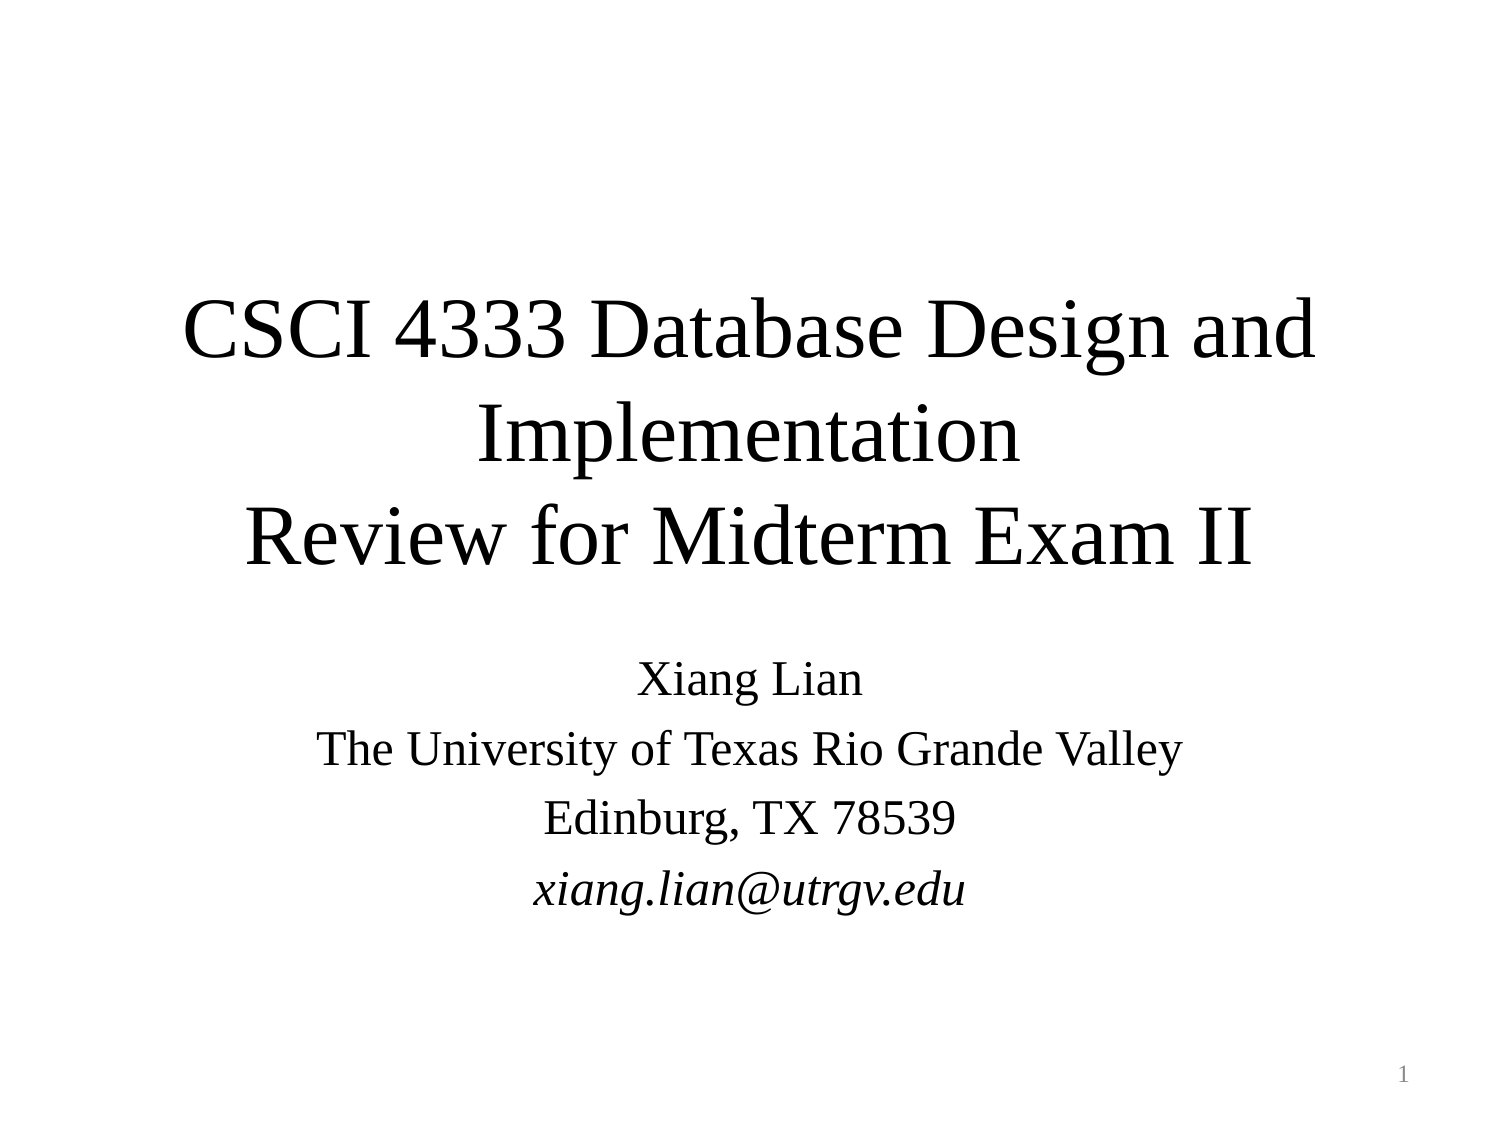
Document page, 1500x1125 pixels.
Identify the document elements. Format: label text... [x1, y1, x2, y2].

slide_number 1 [1074, 1042, 1425, 1103]
title CSCI 4333 Database Design and Implementation Review for Midterm Exam II [112, 262, 1388, 591]
subtitle Xiang Lian The University of Texas Rio Grande Valley Edinburg, TX 78539 xiang.lian@utrgv.edu [225, 637, 1275, 925]
